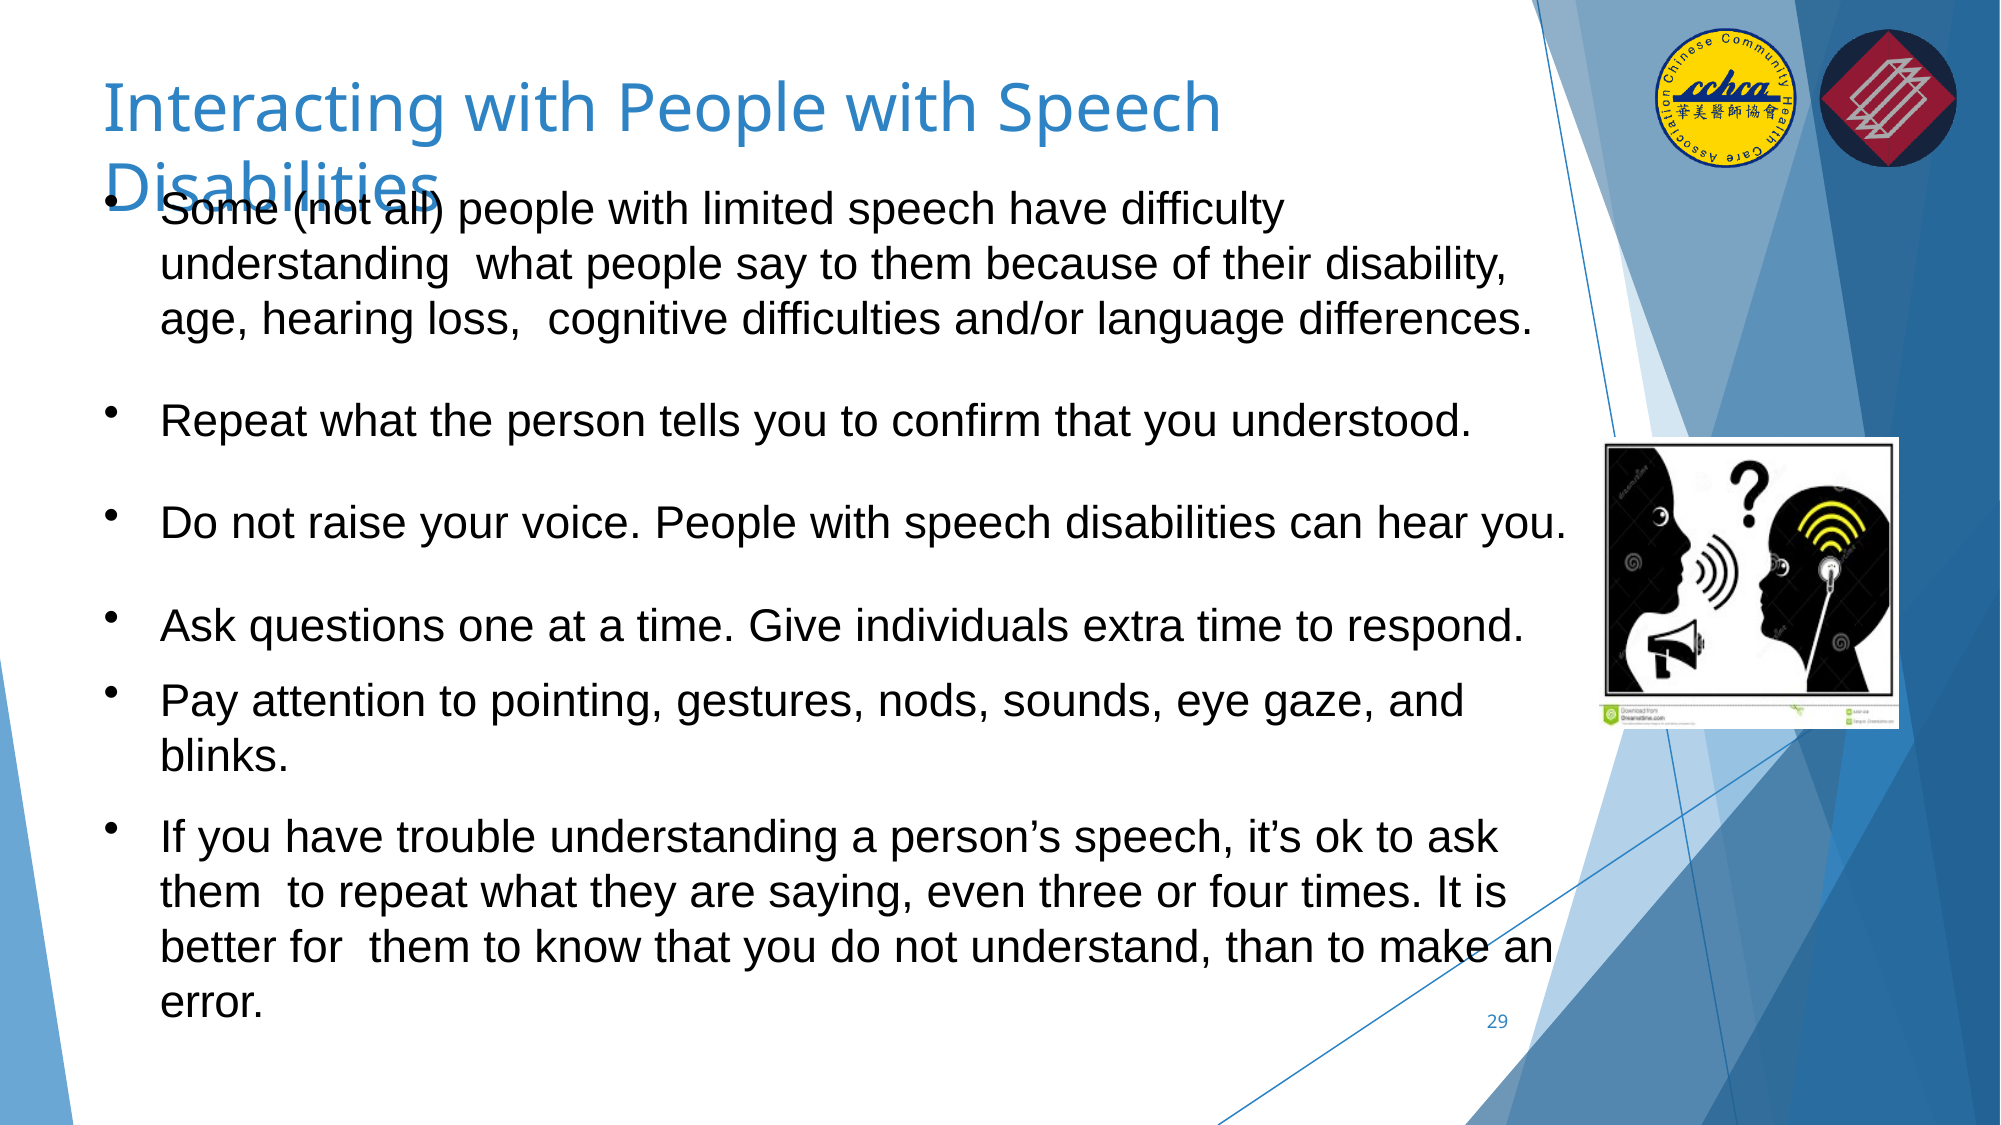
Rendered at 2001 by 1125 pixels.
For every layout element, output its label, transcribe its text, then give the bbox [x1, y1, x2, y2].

picture [1818, 28, 1963, 167]
picture [1649, 24, 1801, 172]
title Interacting with People with Speech Disabilities [101, 62, 1563, 171]
slide_number 29 [1480, 1008, 1515, 1125]
text_box Some (not all) people with limited speech have difficulty understanding what people say to them because of their disability, age, hearing loss, cognitive difficulties and/or language differences. Repeat what the person tells you to confirm that you understood. Do not raise your voice. People with speech disabilities can hear you. Ask questions one at a time. Give individuals extra time to respond. Pay attention to pointing, gestures, nods, sounds, eye gaze, and blinks. If you have trouble understanding a person’s speech, it’s ok to ask them to repeat what they are saying, even three or four times. It is better for them to know that you do not understand, than to make an error. [101, 171, 1600, 1027]
picture [1599, 437, 1899, 729]
